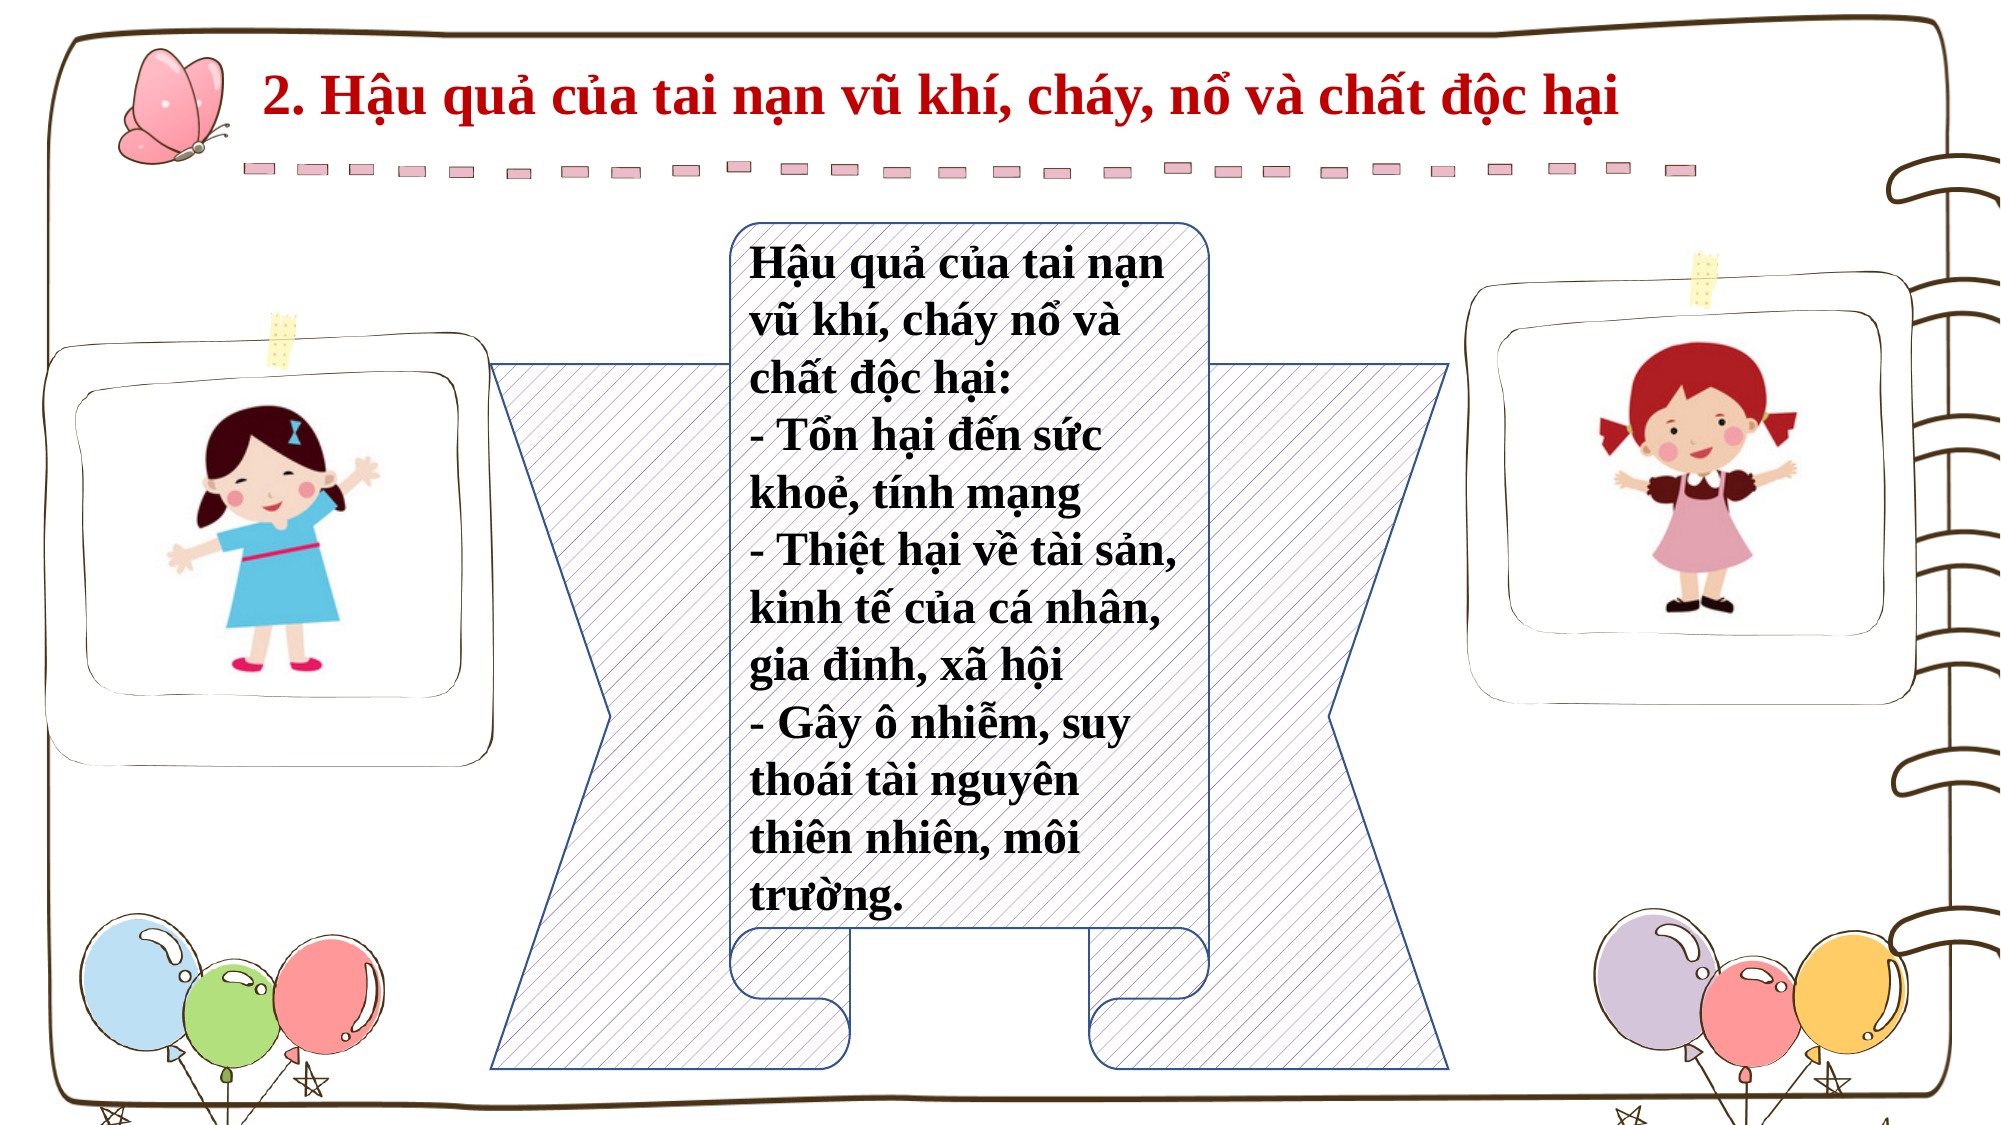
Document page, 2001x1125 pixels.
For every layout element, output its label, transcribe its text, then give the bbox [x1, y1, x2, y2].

text_box [489, 237, 1450, 1071]
picture [46, 14, 2001, 1125]
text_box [42, 310, 494, 767]
text_box Hậu quả của tai nạn vũ khí, cháy nổ và chất độc hại: - Tổn hại đến sức khoẻ, tính mạng - Thiệt hại về tài sản, kinh tế của cá nhân, gia đinh, xã hội - Gây ô nhiễm, suy thoái tài nguyên thiên nhiên, môi trường. [735, 223, 1205, 928]
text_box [1464, 249, 1917, 705]
text_box 2. Hậu quả của tai nạn vũ khí, cháy, nổ và chất độc hại [247, 48, 1873, 134]
